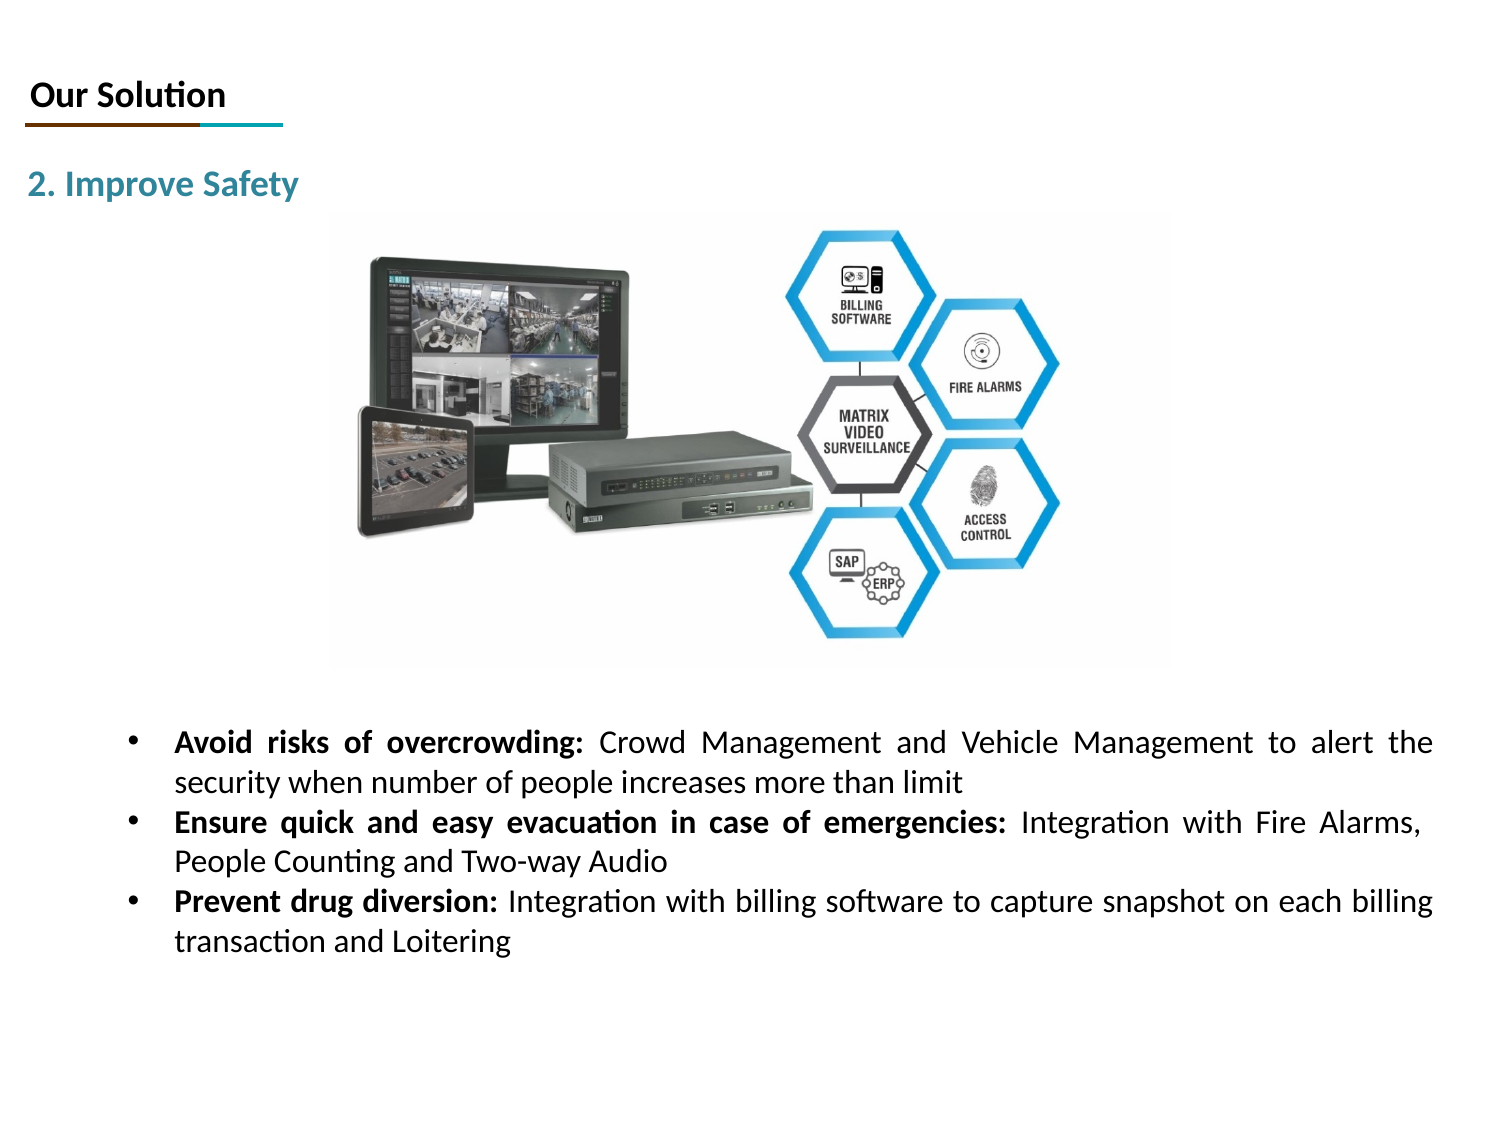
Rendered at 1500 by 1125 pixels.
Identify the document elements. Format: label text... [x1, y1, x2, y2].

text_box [14, 62, 328, 126]
text_box 2. Improve Safety [12, 132, 318, 212]
text_box Avoid risks of overcrowding: Crowd Management and Vehicle Management to alert the security when number of people increases more than limit Ensure quick and easy evacuation in case of emergencies: Integration with Fire Alarms, People Counting and Two-way Audio Prevent drug diversion: Integration with billing software to capture snapshot on each billing transaction and Loitering [112, 712, 1450, 967]
picture [329, 212, 1171, 670]
